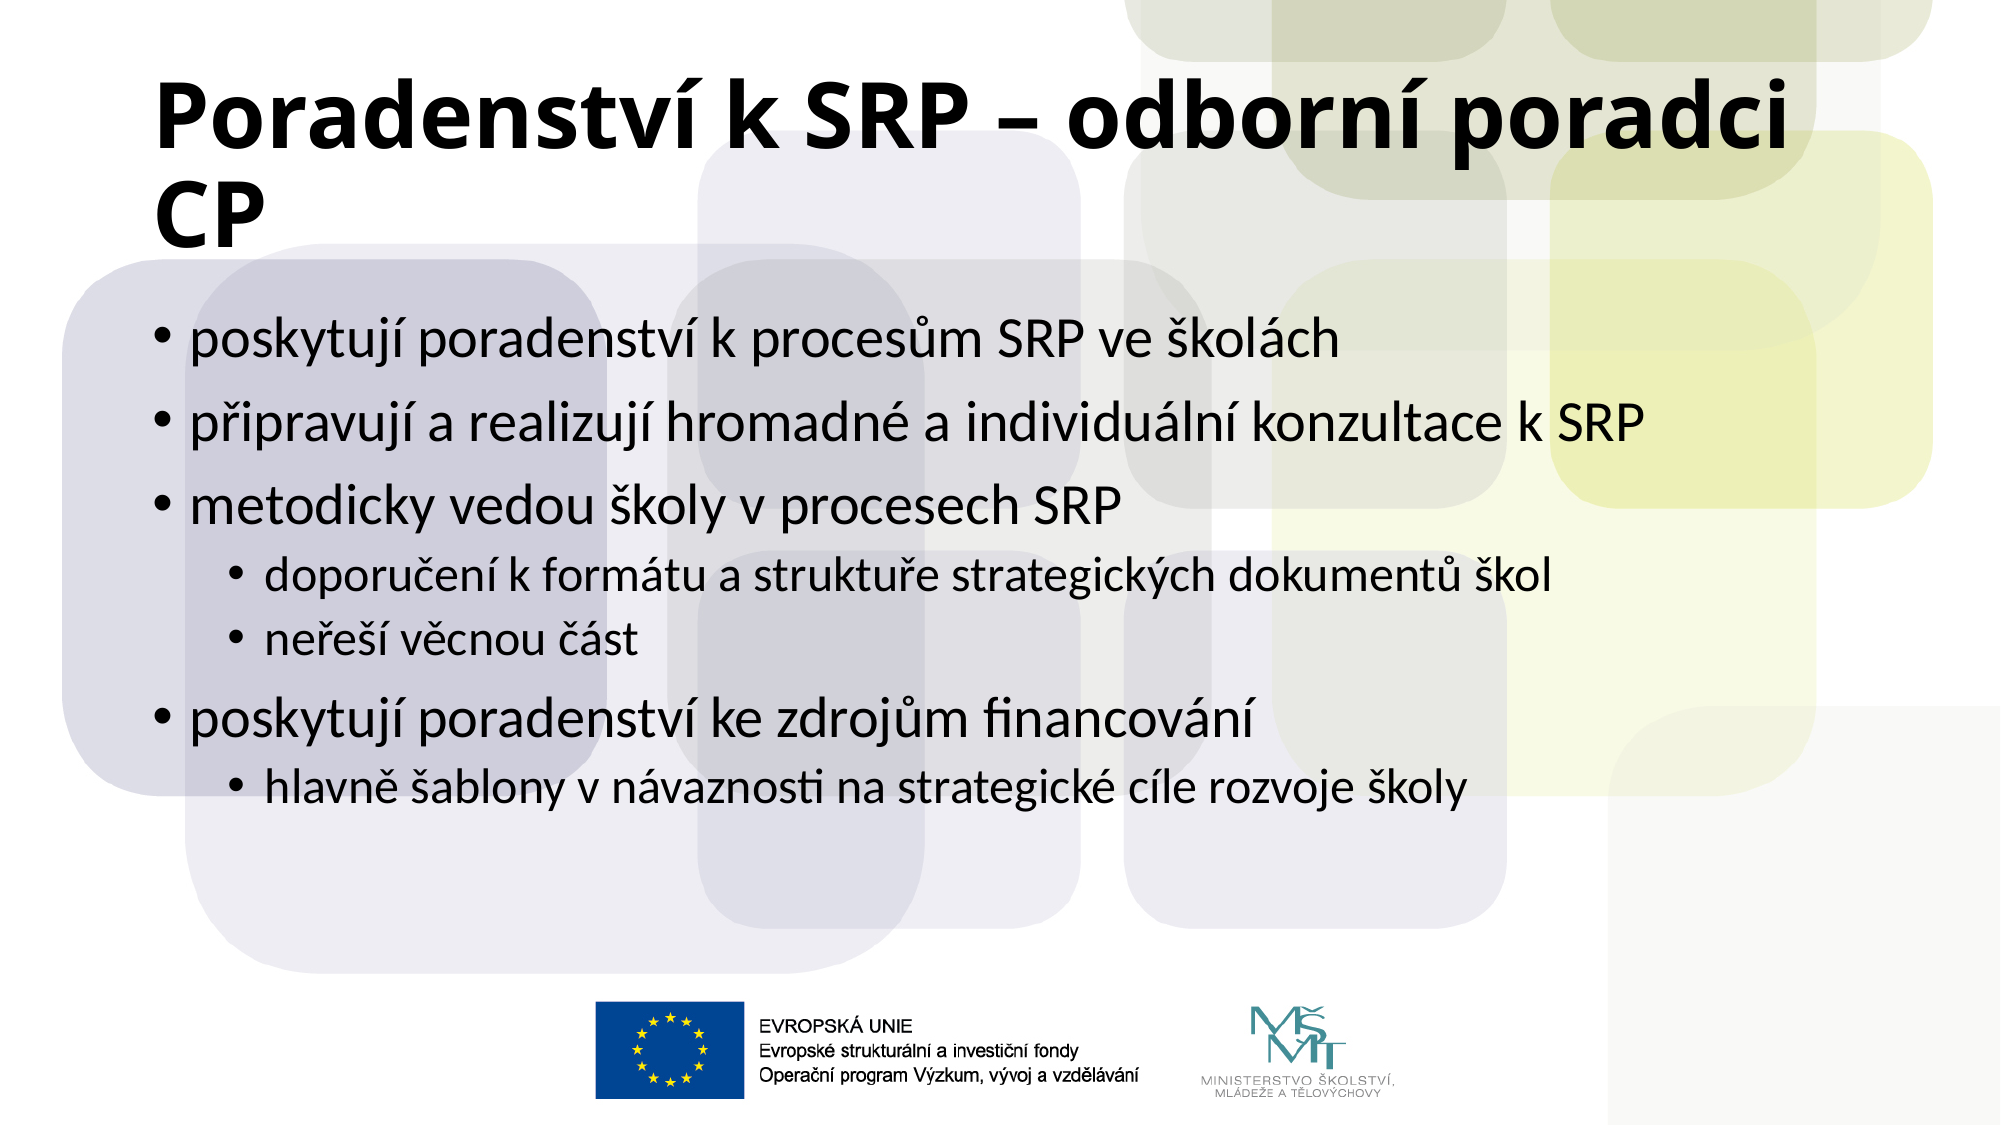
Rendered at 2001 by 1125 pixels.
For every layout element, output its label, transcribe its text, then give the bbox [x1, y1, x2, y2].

picture [0, 0, 2001, 1125]
list poskytují poradenství k procesům SRP ve školách připravují a realizují hromadné a individuální konzultace k SRP metodicky vedou školy v procesech SRP doporučení k formátu a struktuře strategických dokumentů škol neřeší věcnou část poskytují poradenství ke zdrojům financování hlavně šablony v návaznosti na strategické cíle rozvoje školy [137, 299, 1863, 1014]
title Poradenství k SRP – odborní poradci CP [137, 59, 1863, 278]
